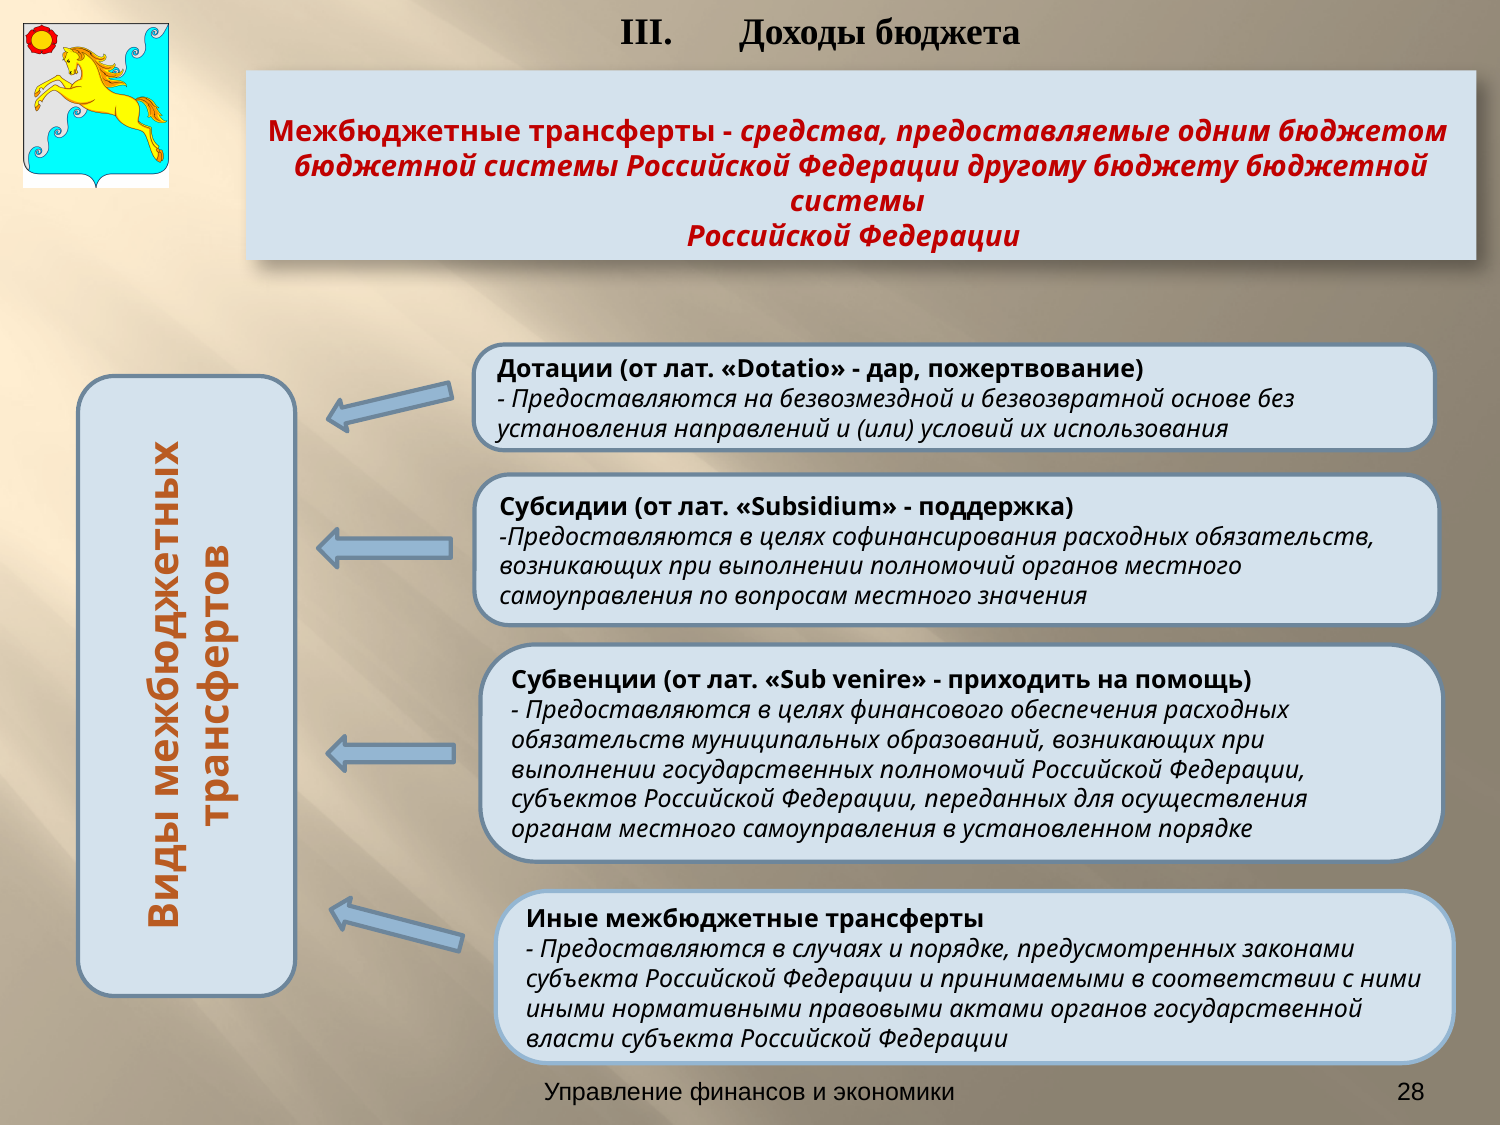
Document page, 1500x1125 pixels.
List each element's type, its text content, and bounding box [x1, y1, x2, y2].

slide_number 28 [1299, 1052, 1425, 1113]
text_box [325, 734, 456, 773]
text_box [328, 895, 466, 954]
text_box [364, 476, 491, 583]
text_box [315, 526, 453, 570]
text_box III. Доходы бюджета [199, 0, 1442, 60]
text_box Субсидии (от лат. «Subsidium» - поддержка) -Предоставляются в целях софинансирования расходных обязательств, возникающих при выполнении полномочий органов местного самоуправления по вопросам местного значения [472, 472, 1442, 628]
text_box Виды межбюджетных трансфертов [75, 373, 298, 999]
text_box Межбюджетные трансферты - средства, предоставляемые одним бюджетом бюджетной системы Российской Федерации другому бюджету бюджетной системы Российской Федерации [245, 70, 1477, 261]
picture [23, 23, 169, 188]
text_box Субвенции (от лат. «Sub venire» - приходить на помощь) - Предоставляются в целях финансового обеспечения расходных обязательств муниципальных образований, возникающих при выполнении государственных полномочий Российской Федерации, субъектов Российской Федерации, переданных для осуществления органам местного самоуправления в установленном порядке [478, 642, 1446, 864]
footer Управление финансов и экономики [512, 1052, 988, 1113]
text_box Дотации (от лат. «Dotatio» - дар, пожертвование) - Предоставляются на безвозмездной и безвозвратной основе без установления направлений и (или) условий их использования [471, 342, 1438, 453]
text_box Иные межбюджетные трансферты - Предоставляются в случаях и порядке, предусмотренных законами субъекта Российской Федерации и принимаемыми в соответствии с ними иными нормативными правовыми актами органов государственной власти субъекта Российской Федерации [493, 888, 1456, 1066]
text_box [325, 380, 455, 434]
